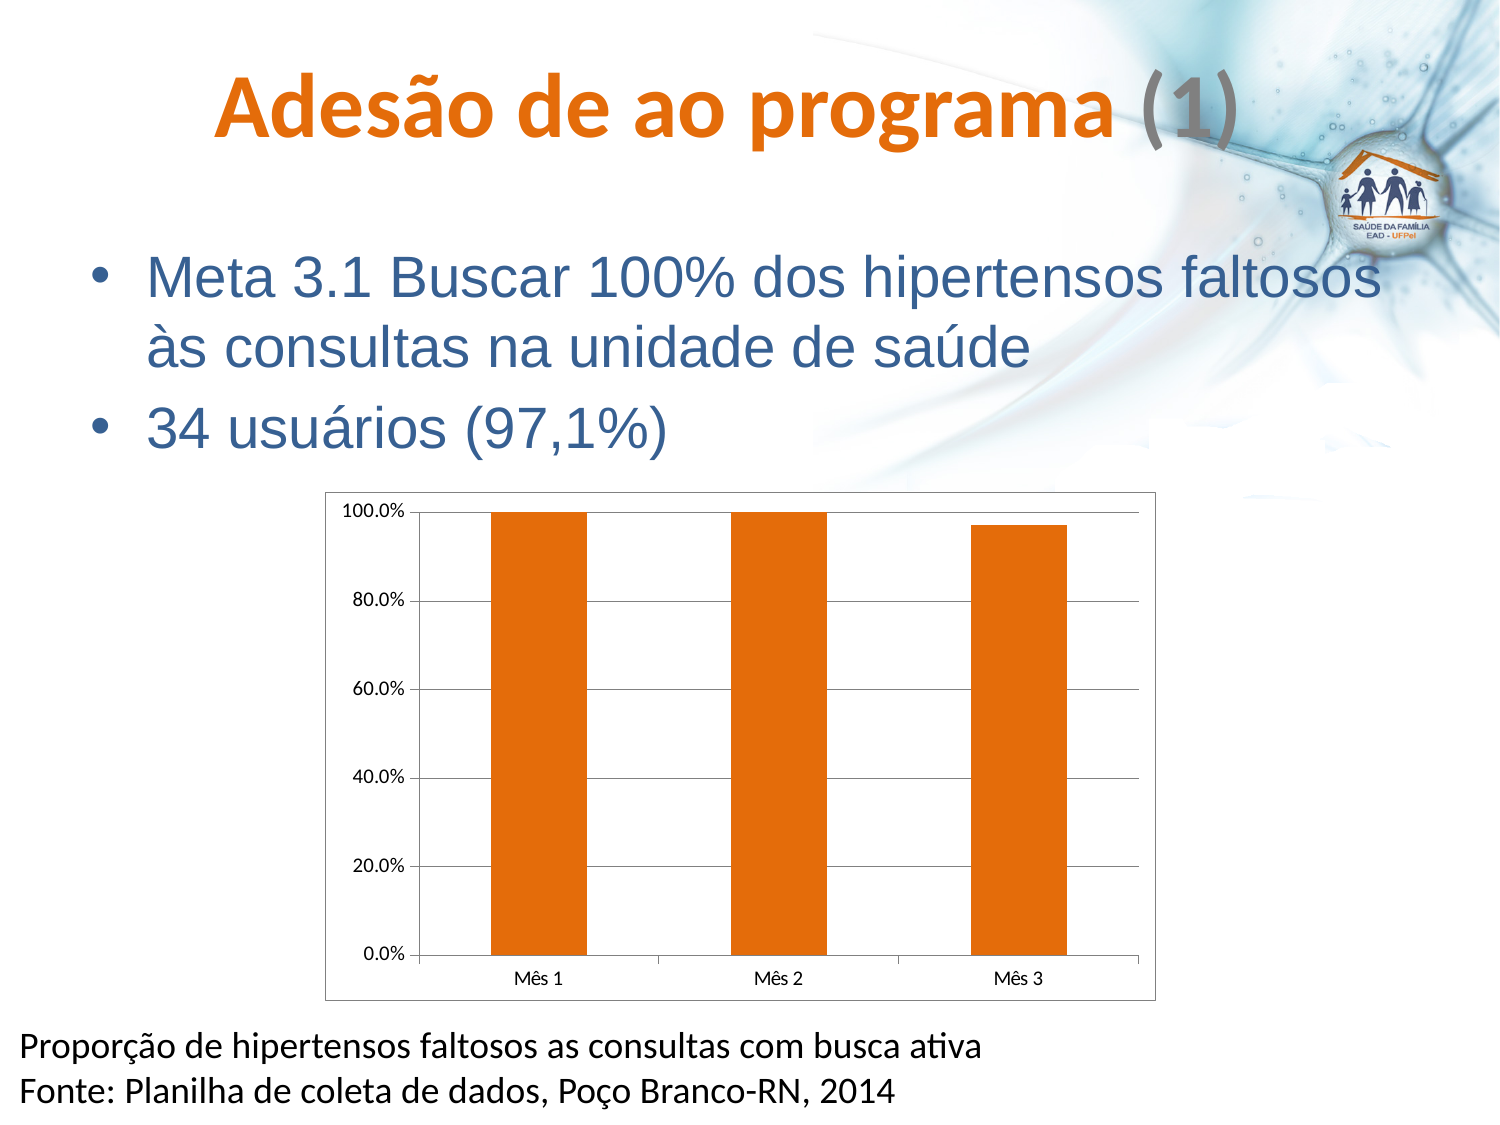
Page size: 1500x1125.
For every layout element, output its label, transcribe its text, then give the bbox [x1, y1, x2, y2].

text_box Proporção de hipertensos faltosos as consultas com busca ativa Fonte: Planilha de coleta de dados, Poço Branco-RN, 2014 [4, 1013, 1384, 1119]
title Adesão de ao programa (1) [53, 7, 1404, 195]
list Meta 3.1 Buscar 100% dos hipertensos faltosos às consultas na unidade de saúde 34 usuários (97,1%) [75, 231, 1425, 1005]
chart [324, 491, 1156, 1001]
picture [812, 0, 1500, 517]
